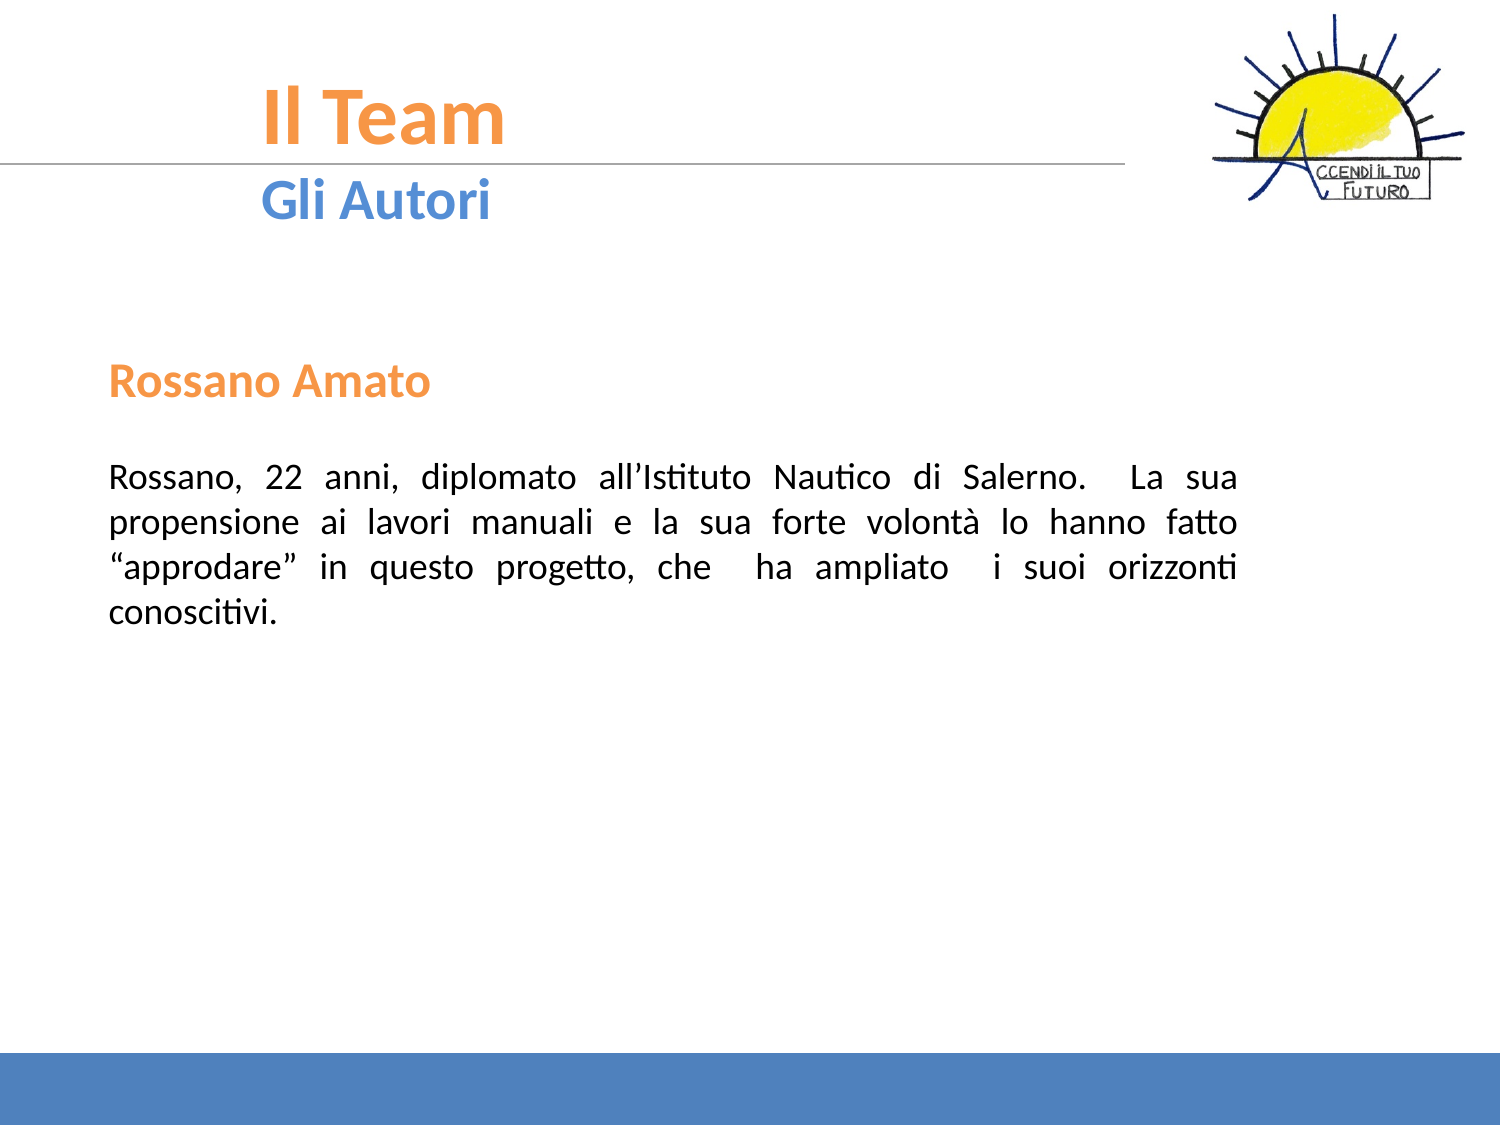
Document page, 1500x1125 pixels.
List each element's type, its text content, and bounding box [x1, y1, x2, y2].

text_box Il Team Gli Autori [246, 173, 950, 258]
text_box [0, 1053, 1500, 1125]
picture [1171, 0, 1500, 230]
text_box Rossano Amato Rossano, 22 anni, diplomato all’Istituto Nautico di Salerno. La sua propensione ai lavori manuali e la sua forte volontà lo hanno fatto “approdare” in questo progetto, che ha ampliato i suoi orizzonti conoscitivi. [93, 339, 1254, 735]
text_box Il Team Gli Autori [246, 35, 950, 163]
